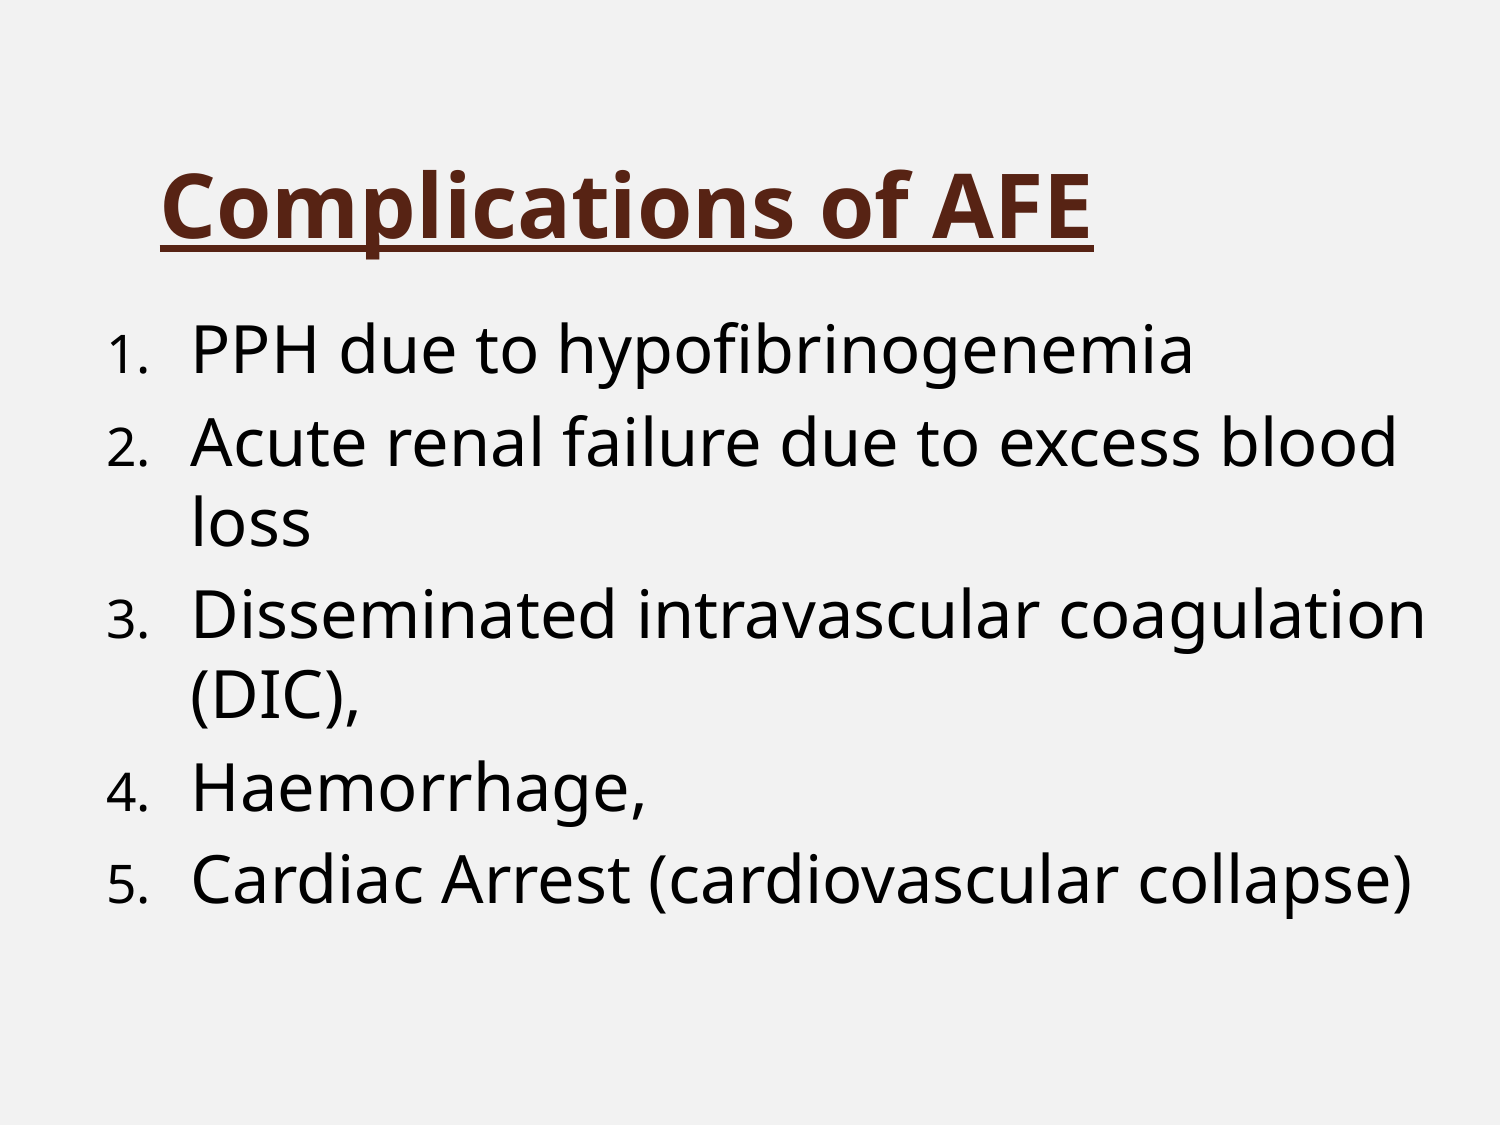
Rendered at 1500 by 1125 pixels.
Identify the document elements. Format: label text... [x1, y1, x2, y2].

list PPH due to hypofibrinogenemia Acute renal failure due to excess blood loss Disseminated intravascular coagulation (DIC), Haemorrhage, Cardiac Arrest (cardiovascular collapse) [37, 299, 1466, 1025]
title Complications of AFE [144, 125, 1200, 280]
